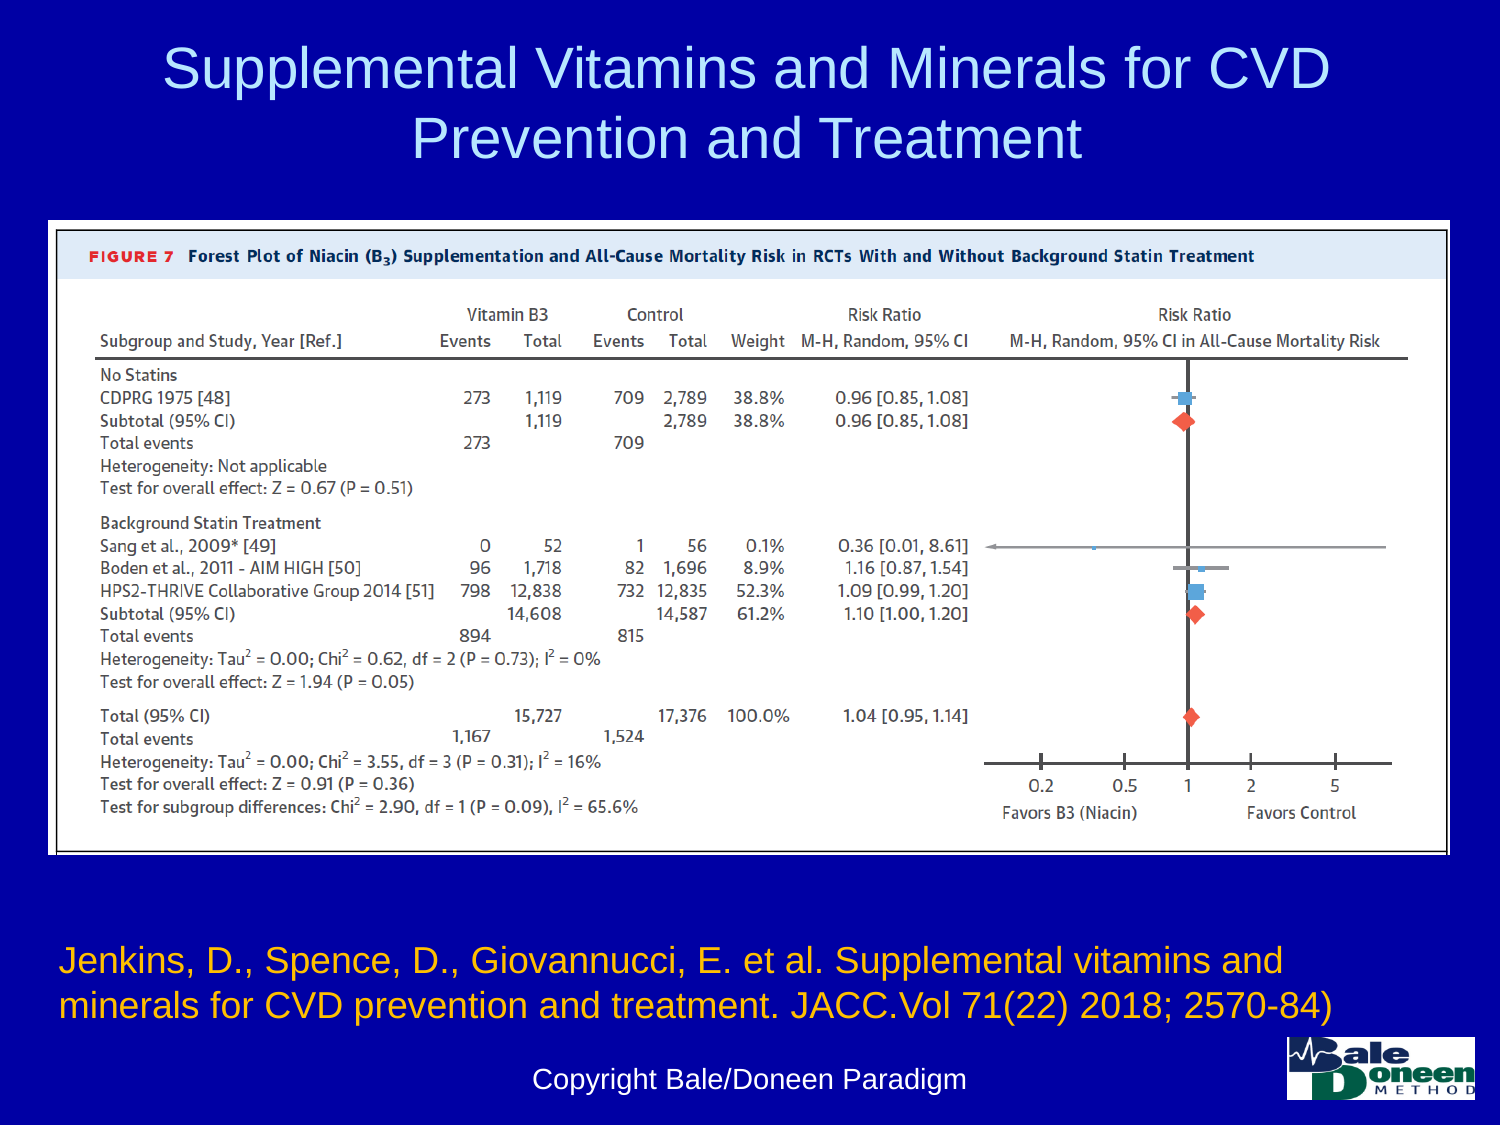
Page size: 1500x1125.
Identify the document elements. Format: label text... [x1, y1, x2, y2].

title Supplemental Vitamins and Minerals for CVD Prevention and Treatment [49, 37, 1446, 163]
text_box Jenkins, D., Spence, D., Giovannucci, E. et al. Supplemental vitamins and minerals for CVD prevention and treatment. JACC.Vol 71(22) 2018; 2570-84) [43, 928, 1415, 1033]
footer Copyright Bale/Doneen Paradigm [512, 1033, 988, 1103]
picture [1287, 1037, 1475, 1100]
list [47, 220, 1450, 855]
